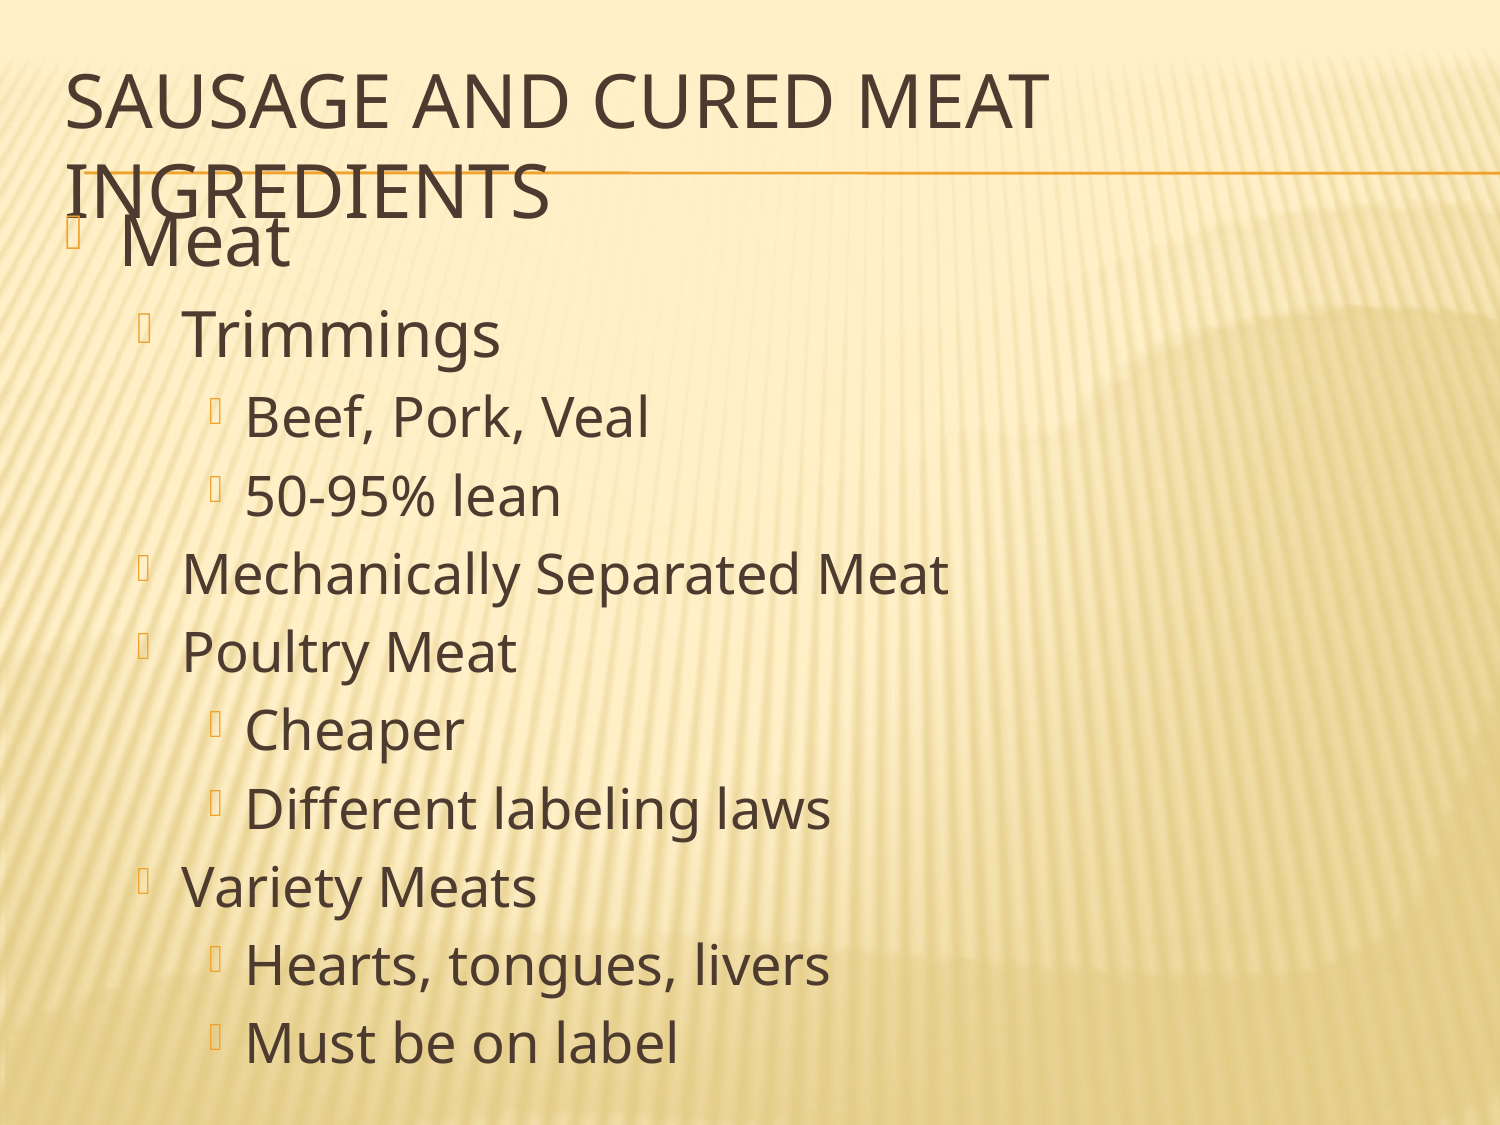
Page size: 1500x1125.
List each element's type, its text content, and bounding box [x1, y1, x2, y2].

title Sausage and Cured Meat Ingredients [50, 75, 1475, 187]
list Meat Trimmings Beef, Pork, Veal 50-95% lean Mechanically Separated Meat Poultry Meat Cheaper Different labeling laws Variety Meats Hearts, tongues, livers Must be on label [50, 187, 1475, 1088]
